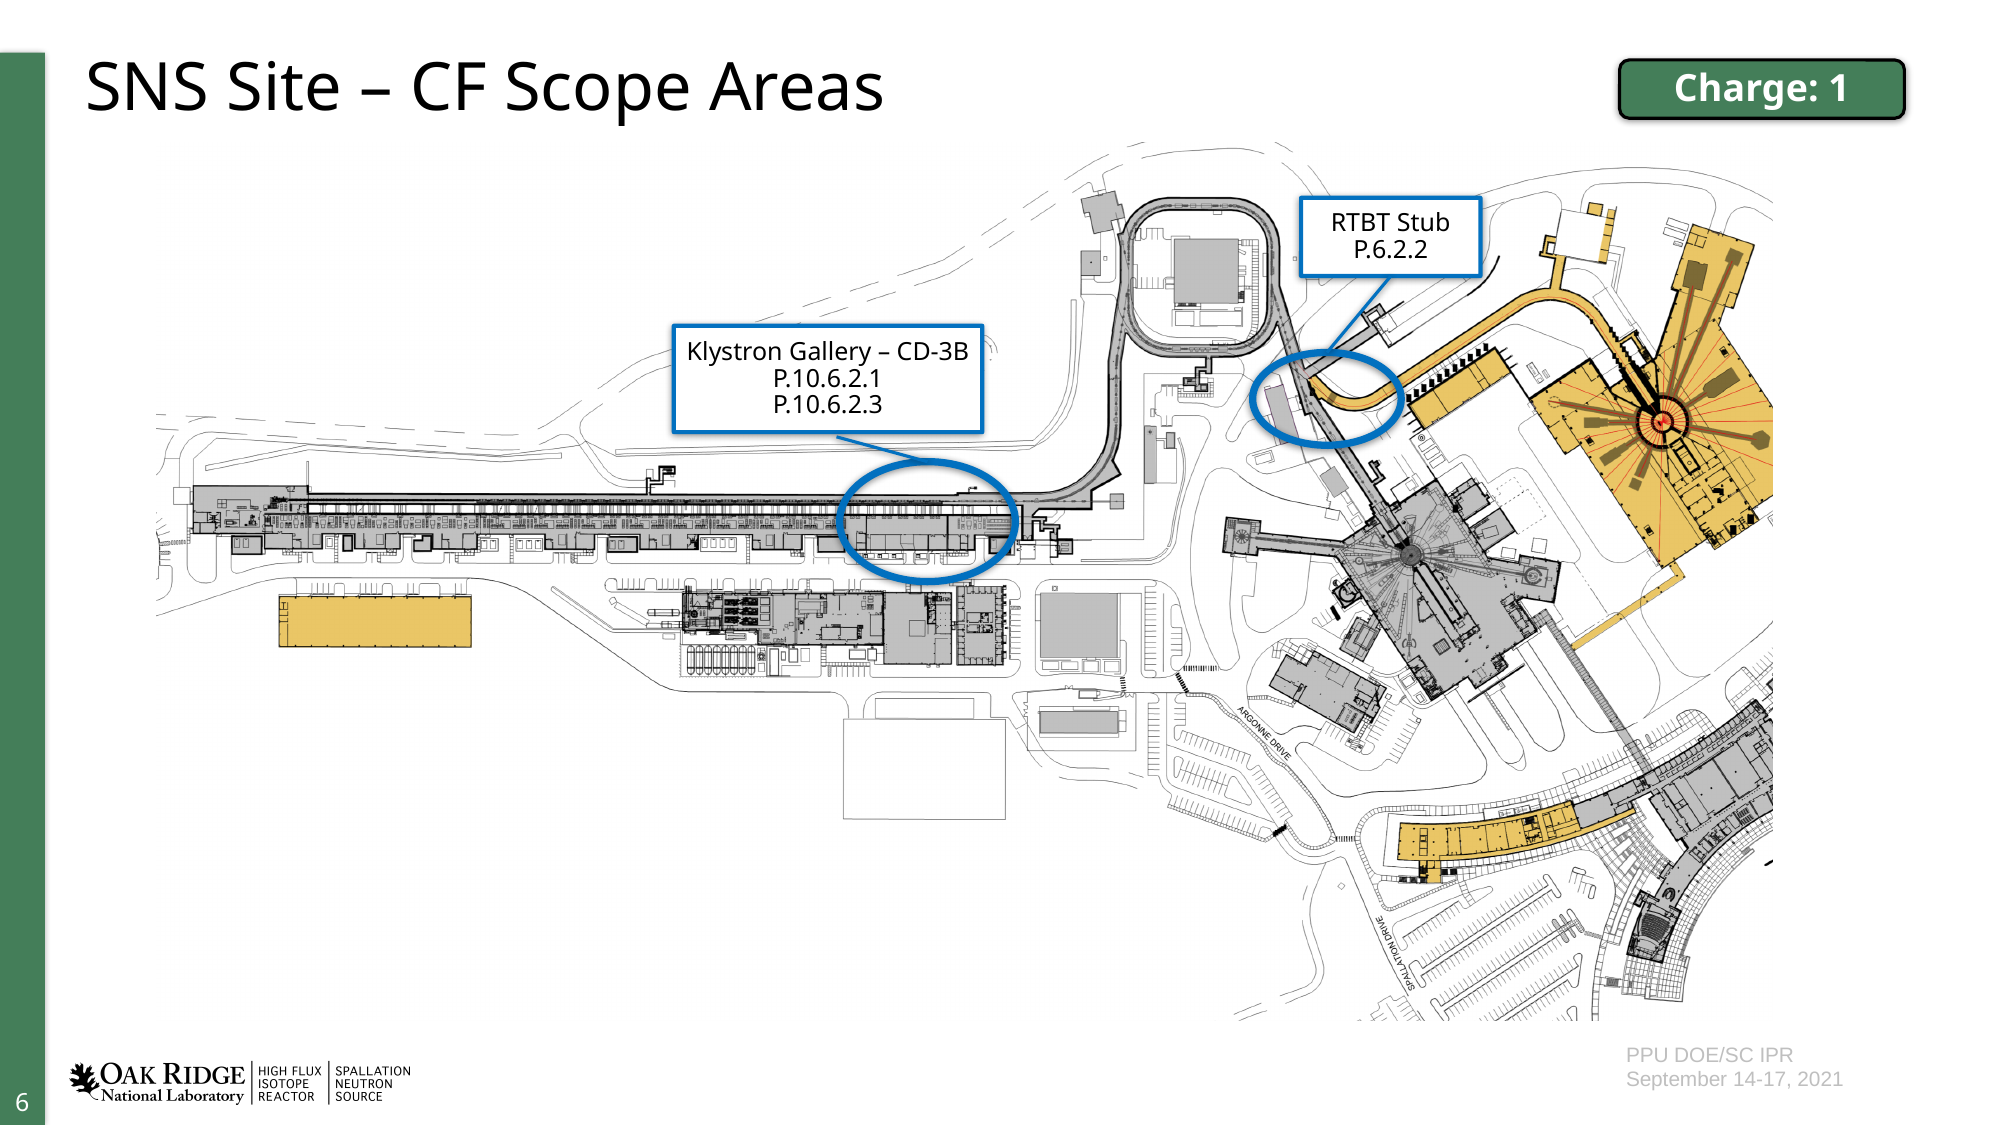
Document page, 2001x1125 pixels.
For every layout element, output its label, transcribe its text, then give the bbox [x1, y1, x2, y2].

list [155, 142, 1774, 1022]
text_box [836, 436, 928, 462]
text_box Charge: 1 [1619, 59, 1905, 119]
title SNS Site – CF Scope Areas [70, 44, 1946, 134]
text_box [1326, 275, 1392, 353]
picture [66, 1058, 413, 1108]
